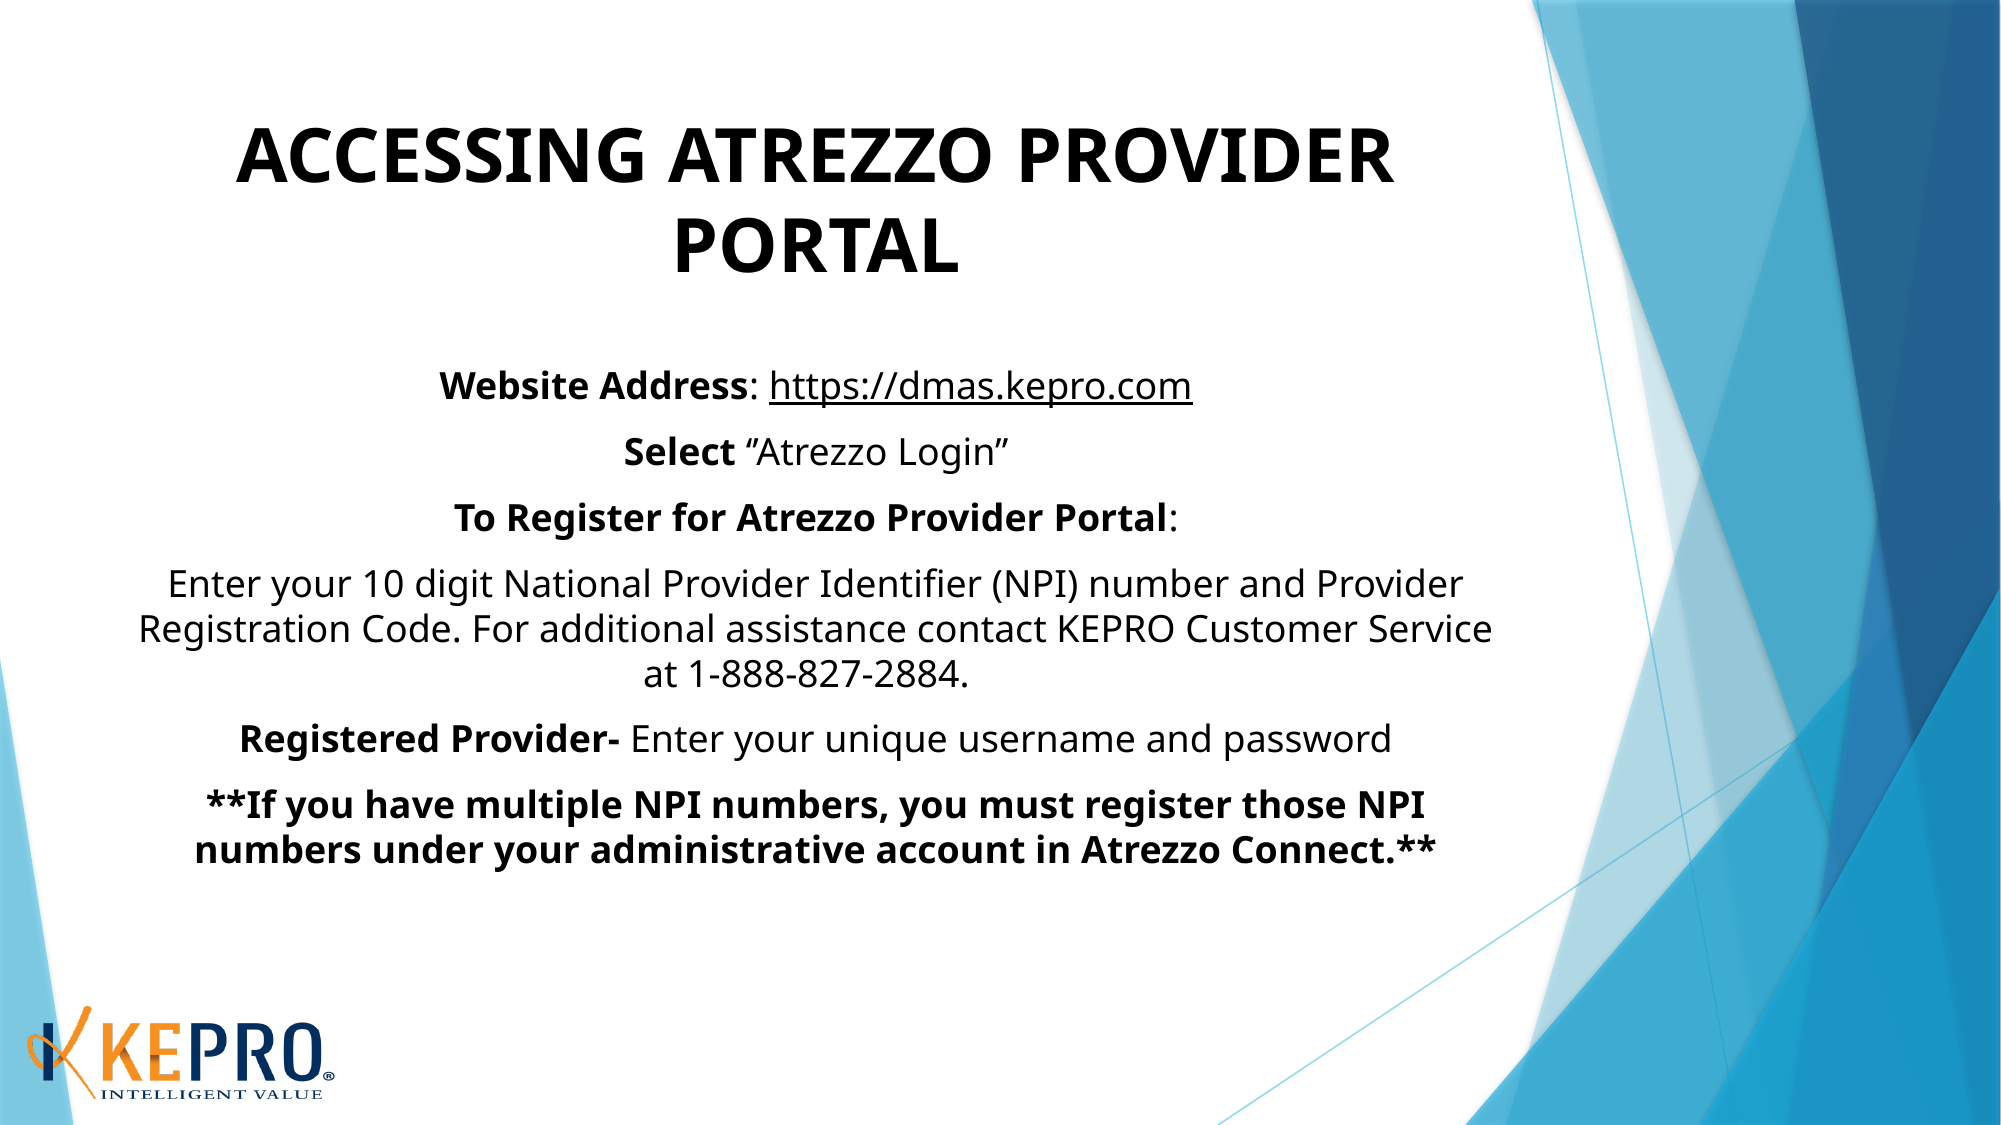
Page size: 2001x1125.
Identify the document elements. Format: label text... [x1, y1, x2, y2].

title ACCESSING ATREZZO PROVIDER PORTAL [111, 99, 1522, 317]
list Website Address: https://dmas.kepro.com Select ‘’Atrezzo Login’’ To Register for Atrezzo Provider Portal: Enter your 10 digit National Provider Identifier (NPI) number and Provider Registration Code. For additional assistance contact KEPRO Customer Service at 1-888-827-2884. Registered Provider- Enter your unique username and password **If you have multiple NPI numbers, you must register those NPI numbers under your administrative account in Atrezzo Connect.** [111, 354, 1522, 992]
picture [26, 1006, 336, 1100]
